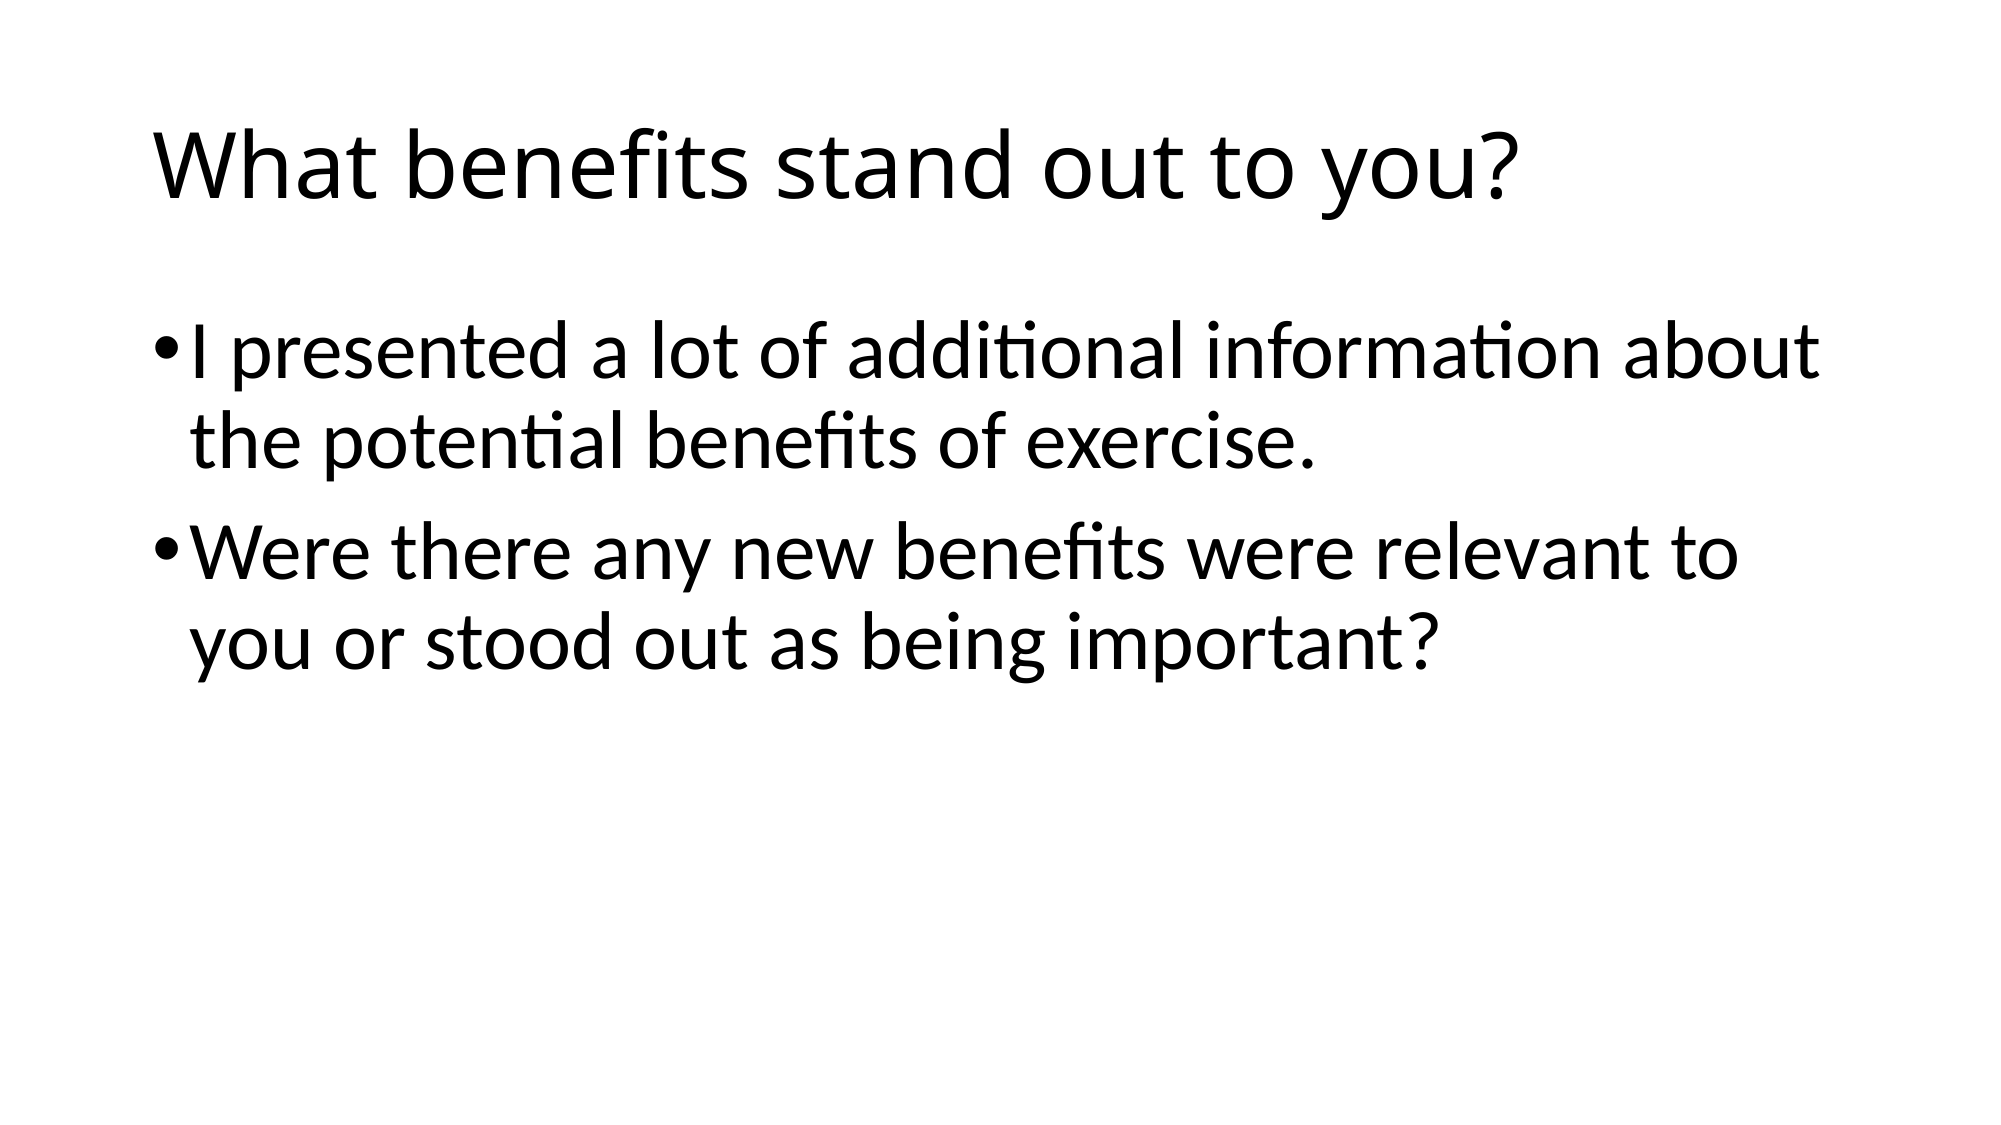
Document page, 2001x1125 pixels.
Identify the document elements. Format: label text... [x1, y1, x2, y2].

list I presented a lot of additional information about the potential benefits of exercise. Were there any new benefits were relevant to you or stood out as being important? [137, 299, 1863, 1014]
title What benefits stand out to you? [137, 59, 1863, 278]
